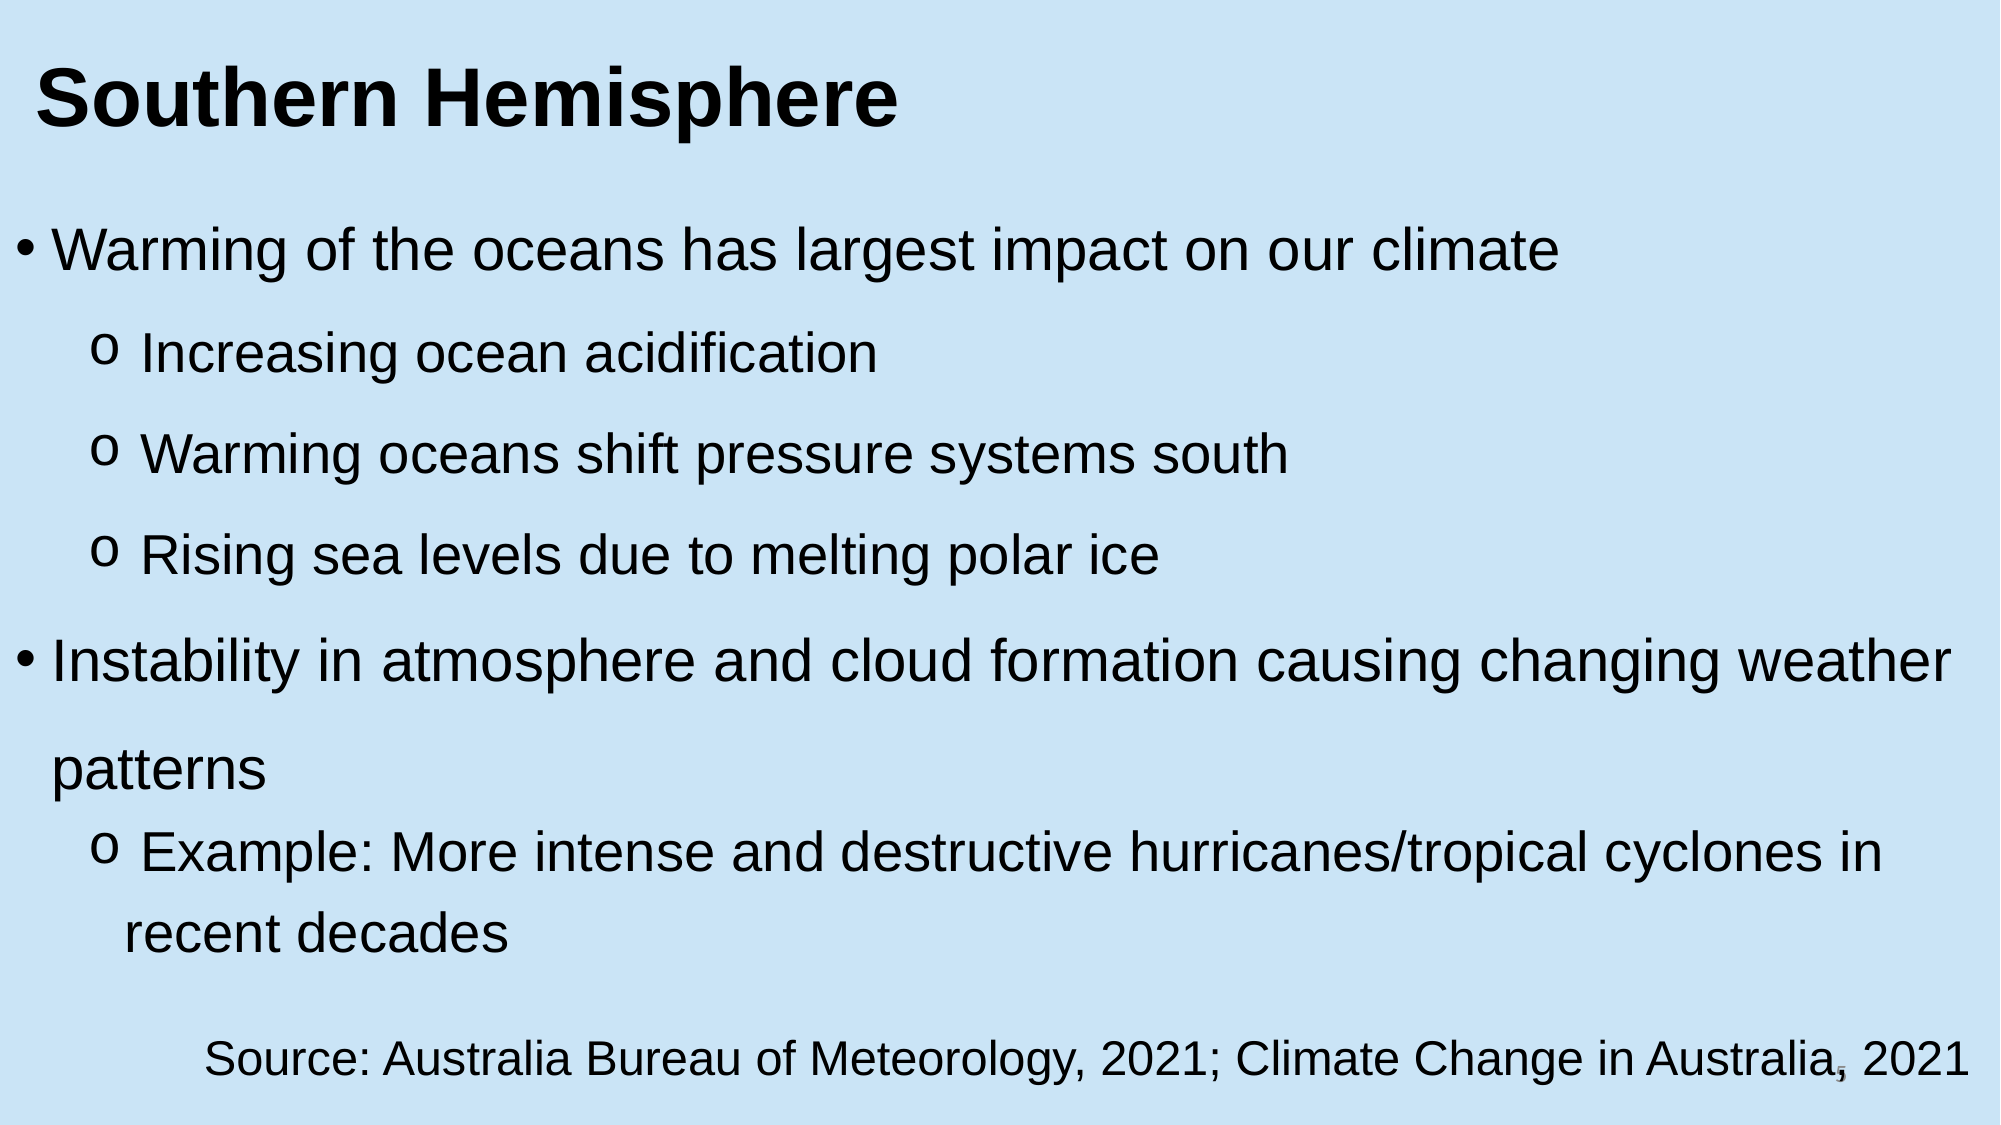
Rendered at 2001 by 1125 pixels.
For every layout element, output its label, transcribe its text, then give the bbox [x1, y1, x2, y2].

slide_number 5 [1412, 1042, 1863, 1103]
title Southern Hemisphere [20, 32, 1970, 166]
list Warming of the oceans has largest impact on our climate Increasing ocean acidification Warming oceans shift pressure systems south Rising sea levels due to melting polar ice Instability in atmosphere and cloud formation causing changing weather patterns Example: More intense and destructive hurricanes/tropical cyclones in recent decades Source: Australia Bureau of Meteorology, 2021; Climate Change in Australia, 2021 [0, 166, 1985, 1103]
